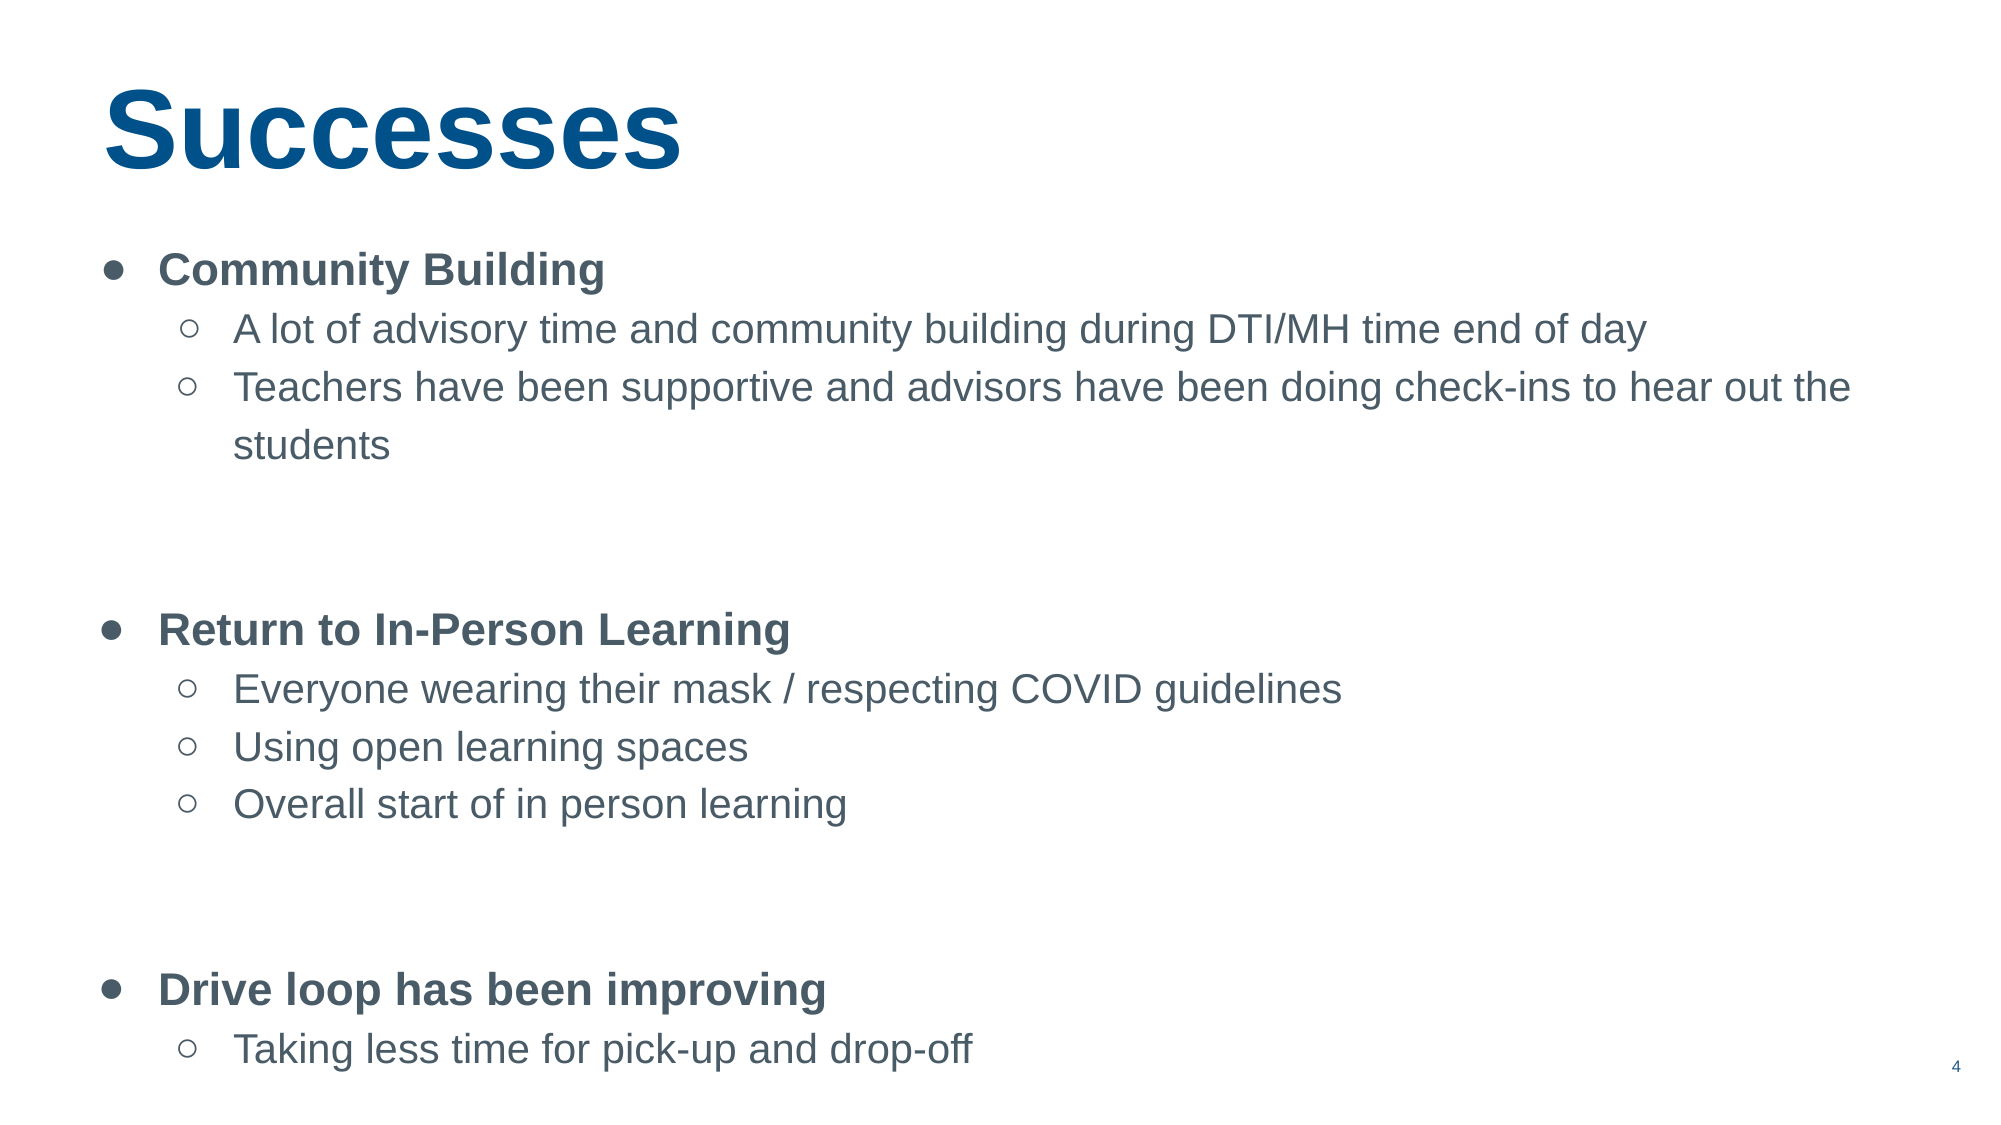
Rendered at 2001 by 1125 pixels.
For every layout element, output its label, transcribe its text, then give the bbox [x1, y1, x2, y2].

text_box Successes [103, 56, 1170, 245]
text_box Community Building A lot of advisory time and community building during DTI/MH time end of day Teachers have been supportive and advisors have been doing check-ins to hear out the students Return to In-Person Learning Everyone wearing their mask / respecting COVID guidelines Using open learning spaces Overall start of in person learning Drive loop has been improving Taking less time for pick-up and drop-off [83, 231, 1877, 1044]
slide_number 4 [1926, 1036, 1977, 1097]
